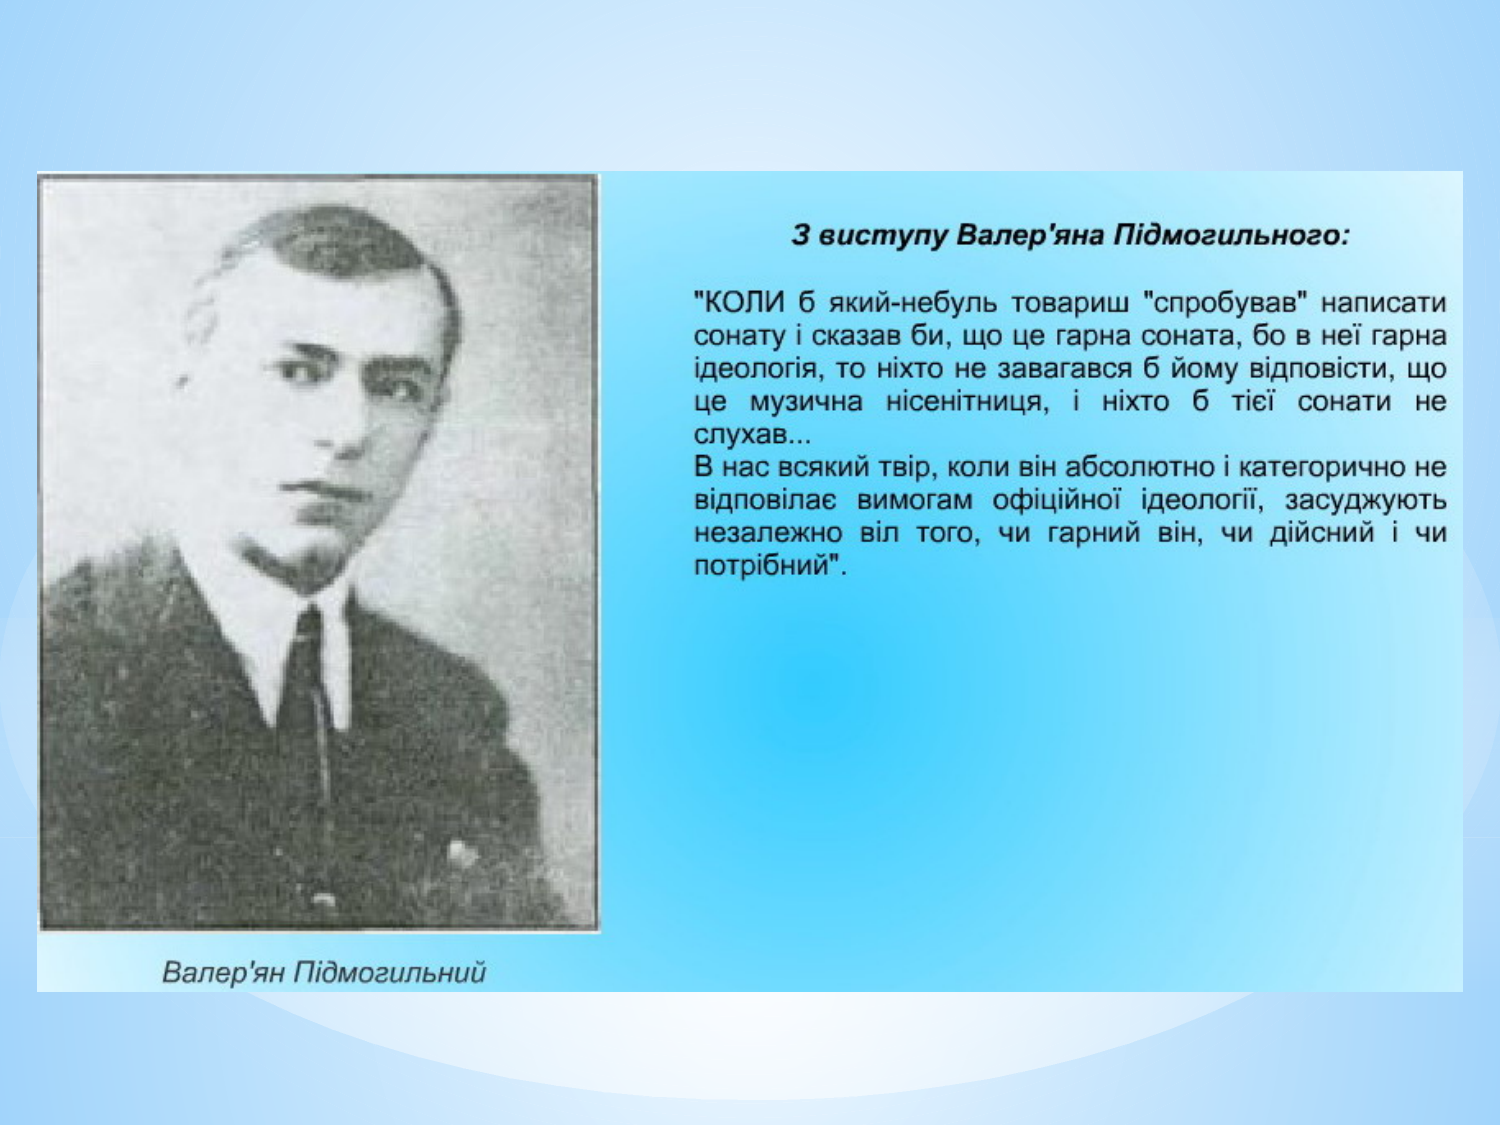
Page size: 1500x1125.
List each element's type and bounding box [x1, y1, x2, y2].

list [41, 175, 1460, 988]
